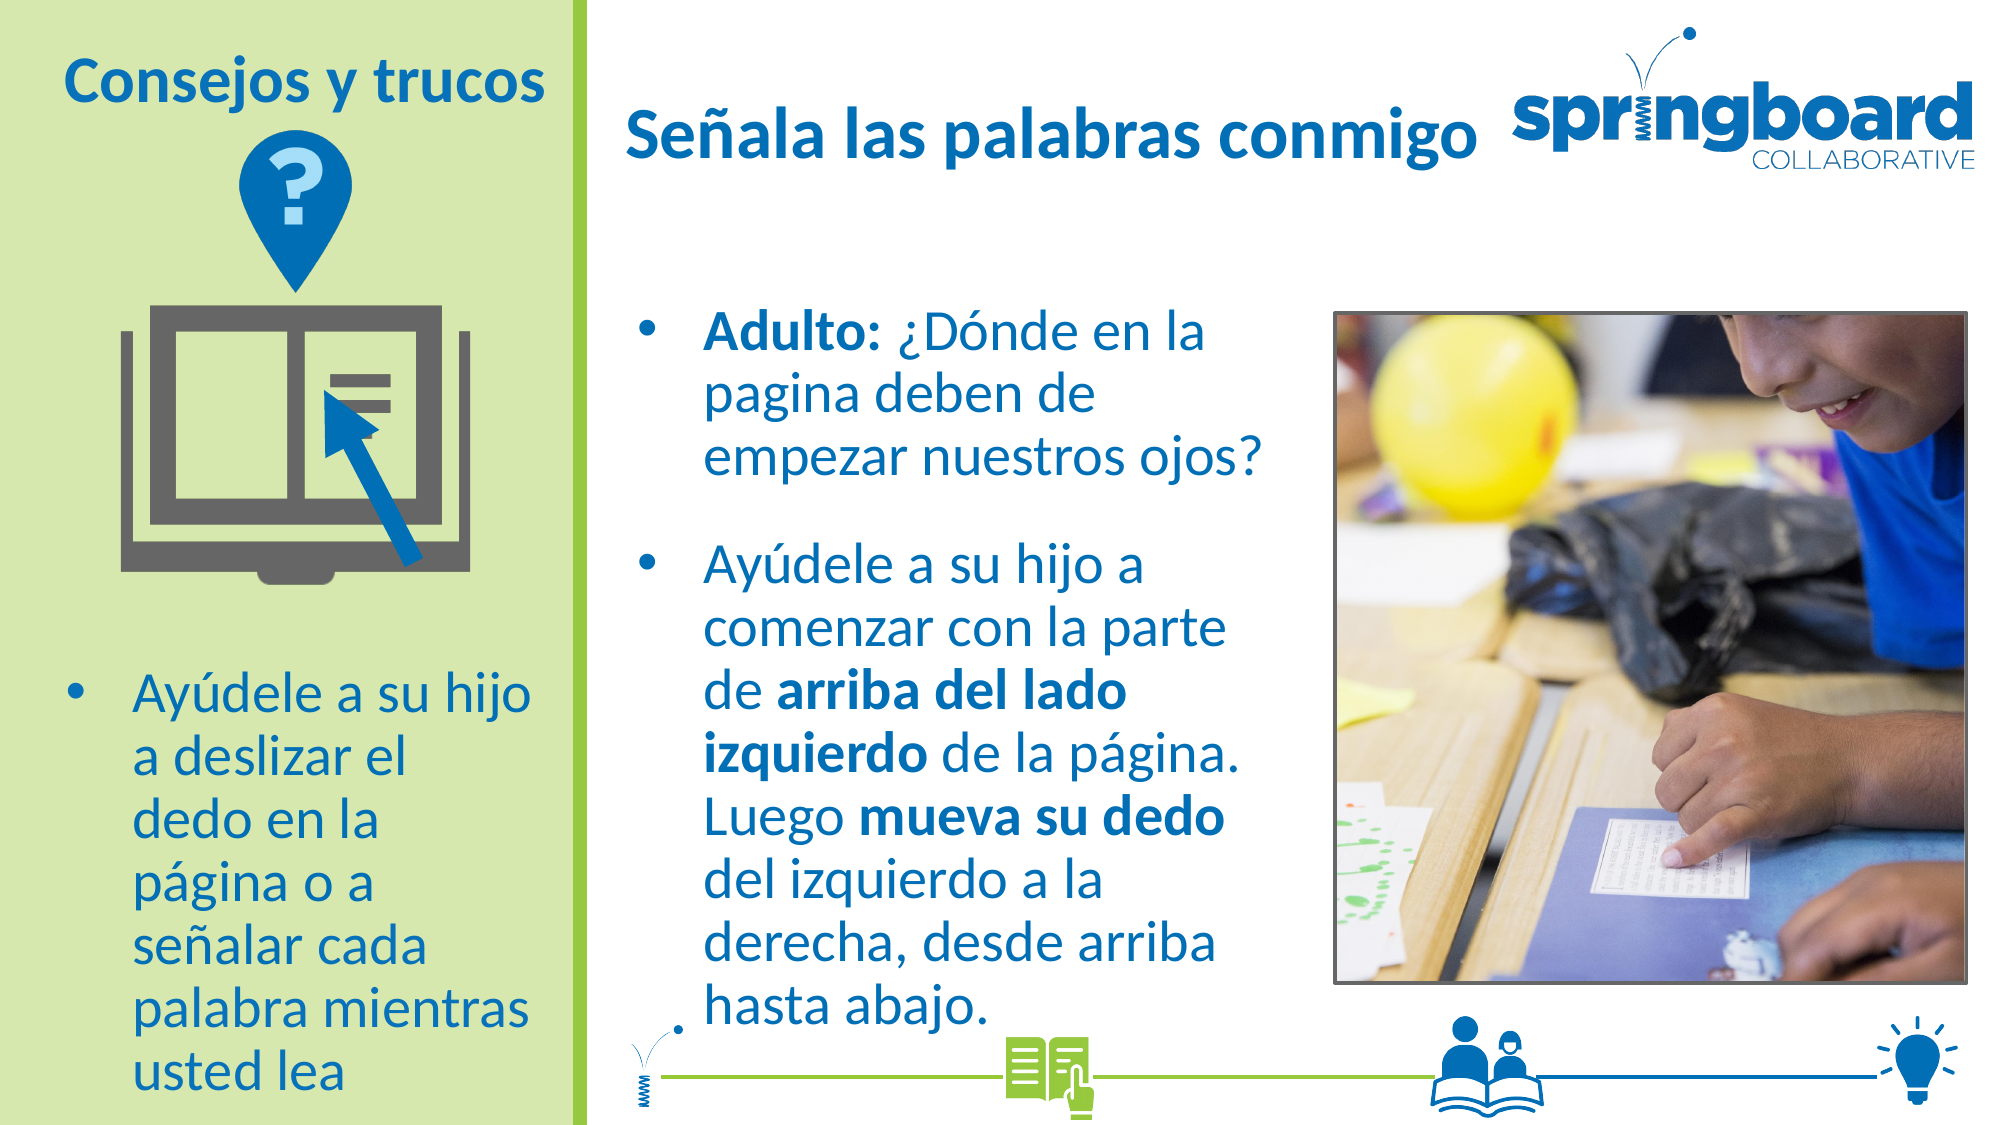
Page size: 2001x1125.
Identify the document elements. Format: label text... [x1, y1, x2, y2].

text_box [323, 389, 415, 563]
picture [1006, 1037, 1094, 1120]
picture [120, 127, 471, 649]
picture [1877, 1016, 1958, 1105]
picture [631, 1025, 683, 1107]
picture [1513, 27, 1975, 169]
list Adulto: ¿Dónde en la pagina deben de empezar nuestros ojos? Ayúdele a su hijo a comenzar con la parte de arriba del lado izquierdo de la página. Luego mueva su dedo del izquierdo a la derecha, desde arriba hasta abajo. [613, 292, 1303, 974]
list Ayúdele a su hijo a deslizar el dedo en la página o a señalar cada palabra mientras usted lea [42, 654, 549, 1026]
picture [1430, 1016, 1544, 1118]
picture [1336, 314, 1965, 982]
list Consejos y trucos [0, 37, 574, 128]
title Señala las palabras conmigo [580, 0, 1513, 259]
